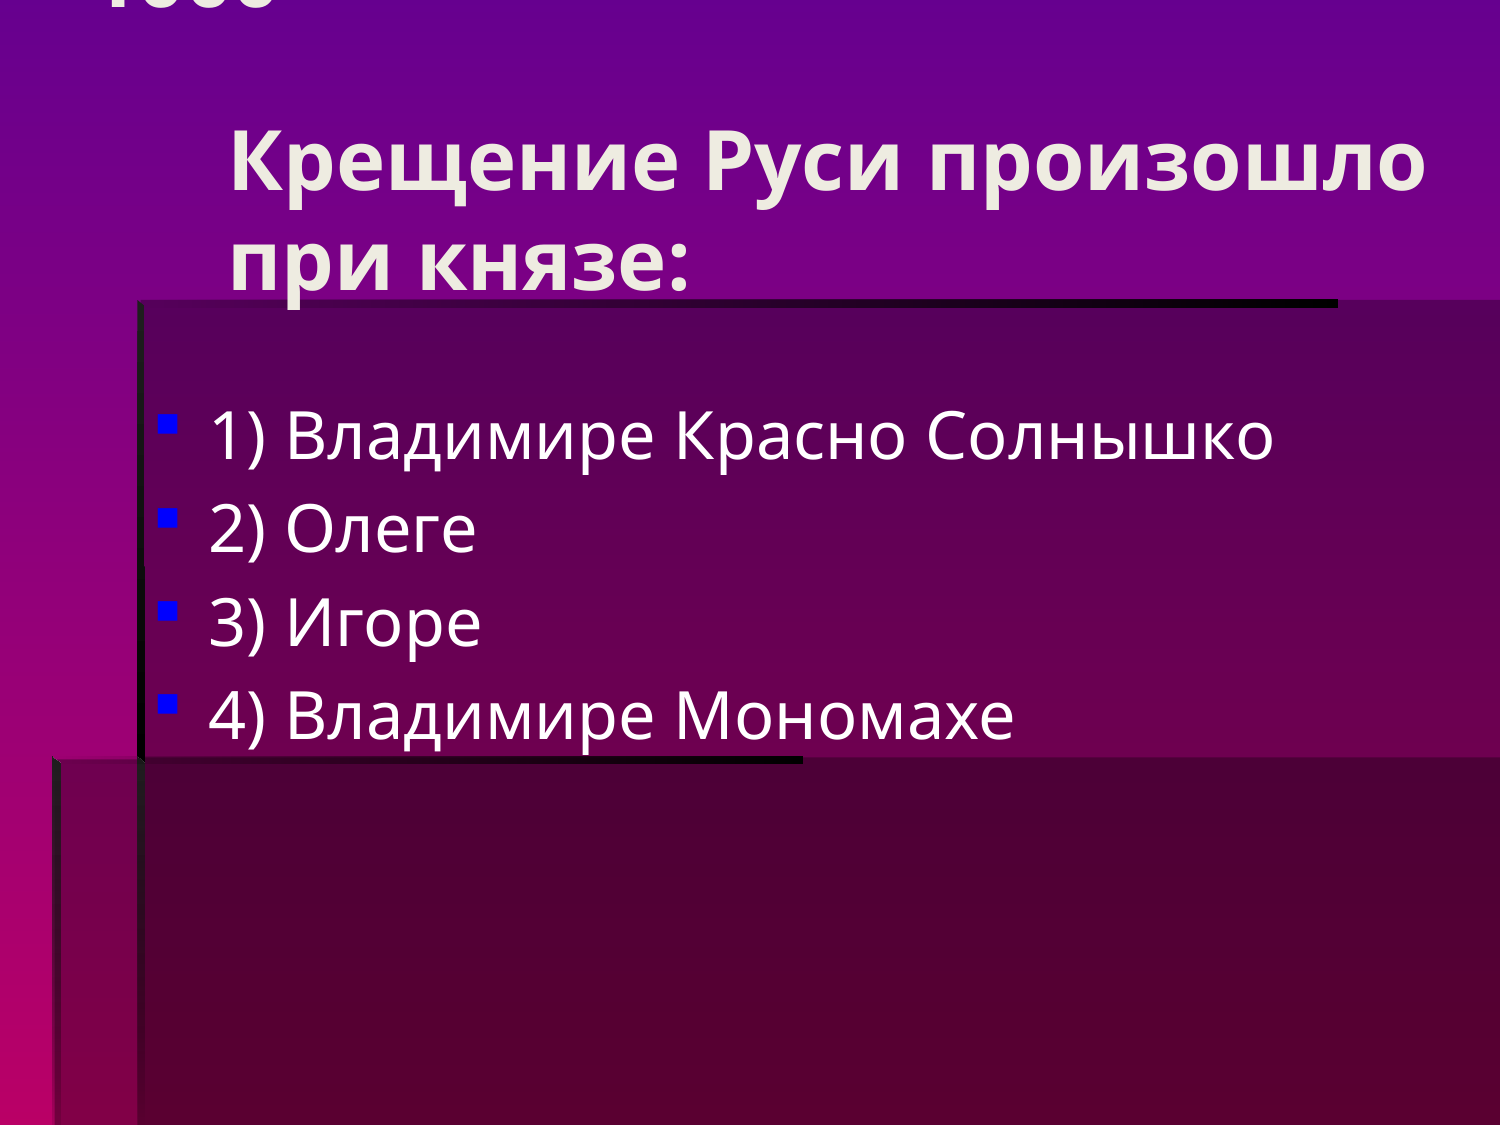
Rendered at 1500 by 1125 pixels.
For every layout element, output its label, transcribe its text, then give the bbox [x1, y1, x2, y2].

list 1) Владимире Красно Солнышко 2) Олеге 3) Игоре 4) Владимире Мономахе [137, 385, 1451, 1000]
title Крещение Руси произошло при князе: [75, 40, 1451, 275]
